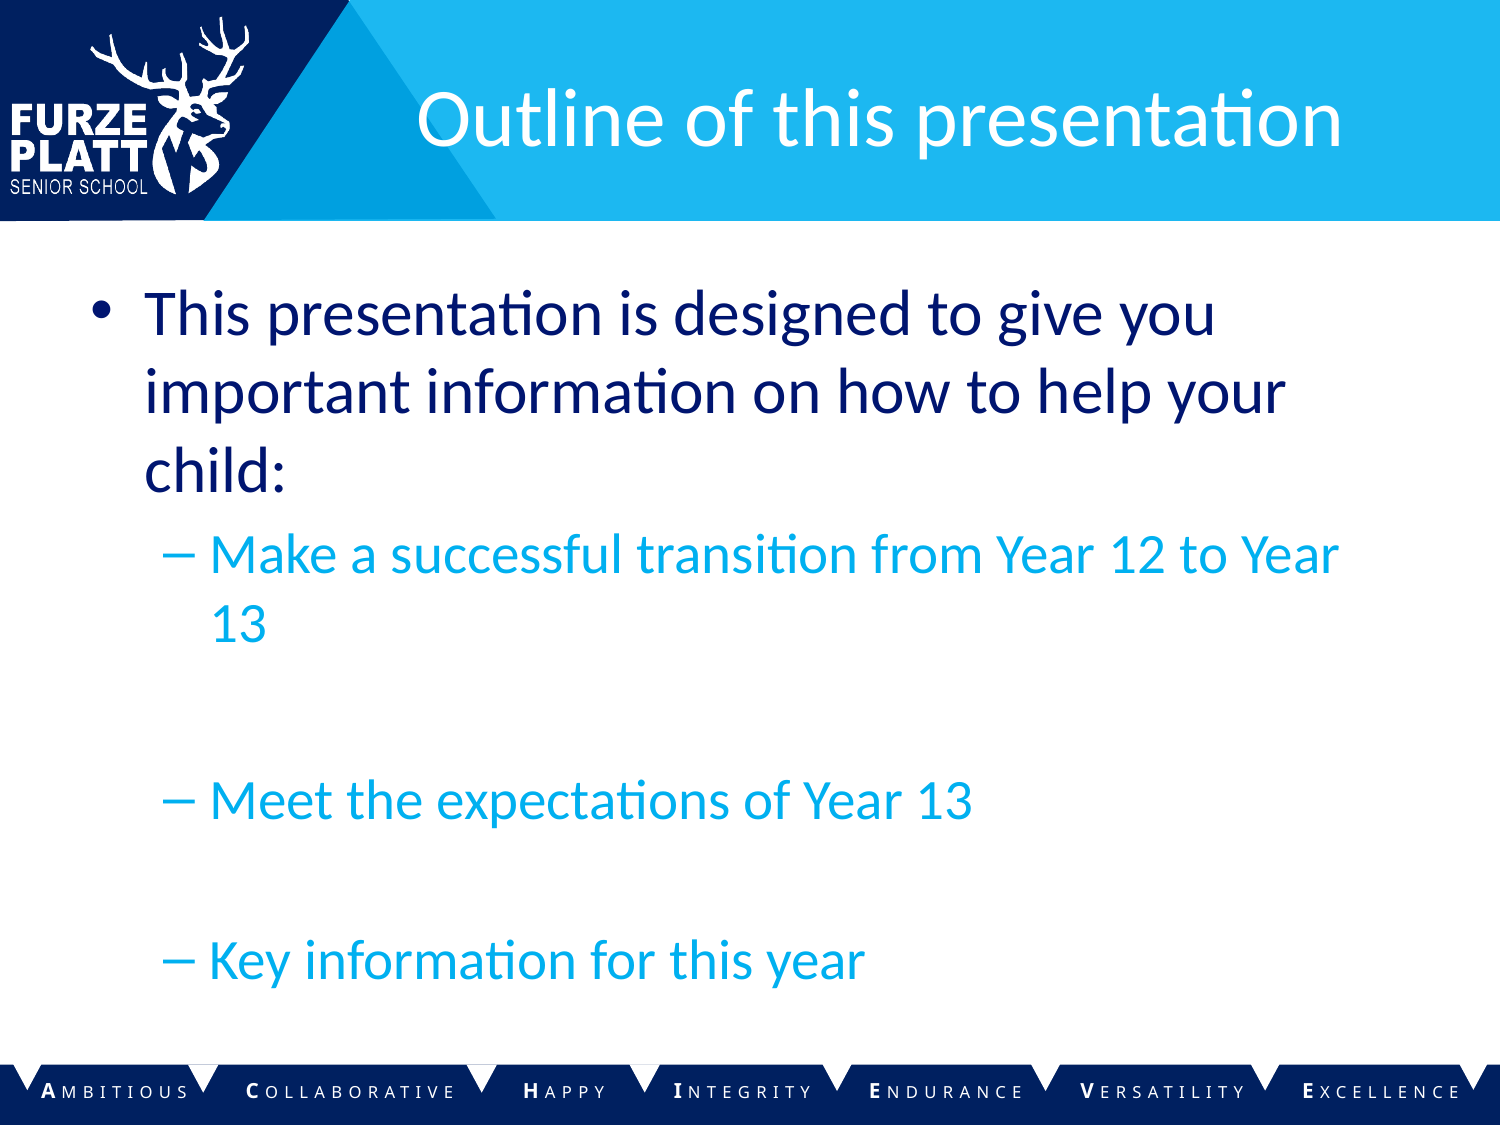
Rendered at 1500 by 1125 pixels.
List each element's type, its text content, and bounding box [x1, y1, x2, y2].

title Outline of this presentation [336, 19, 1425, 207]
picture [0, 13, 266, 200]
list This presentation is designed to give you important information on how to help your child: Make a successful transition from Year 12 to Year 13 Meet the expectations of Year 13 Key information for this year [75, 262, 1425, 1005]
